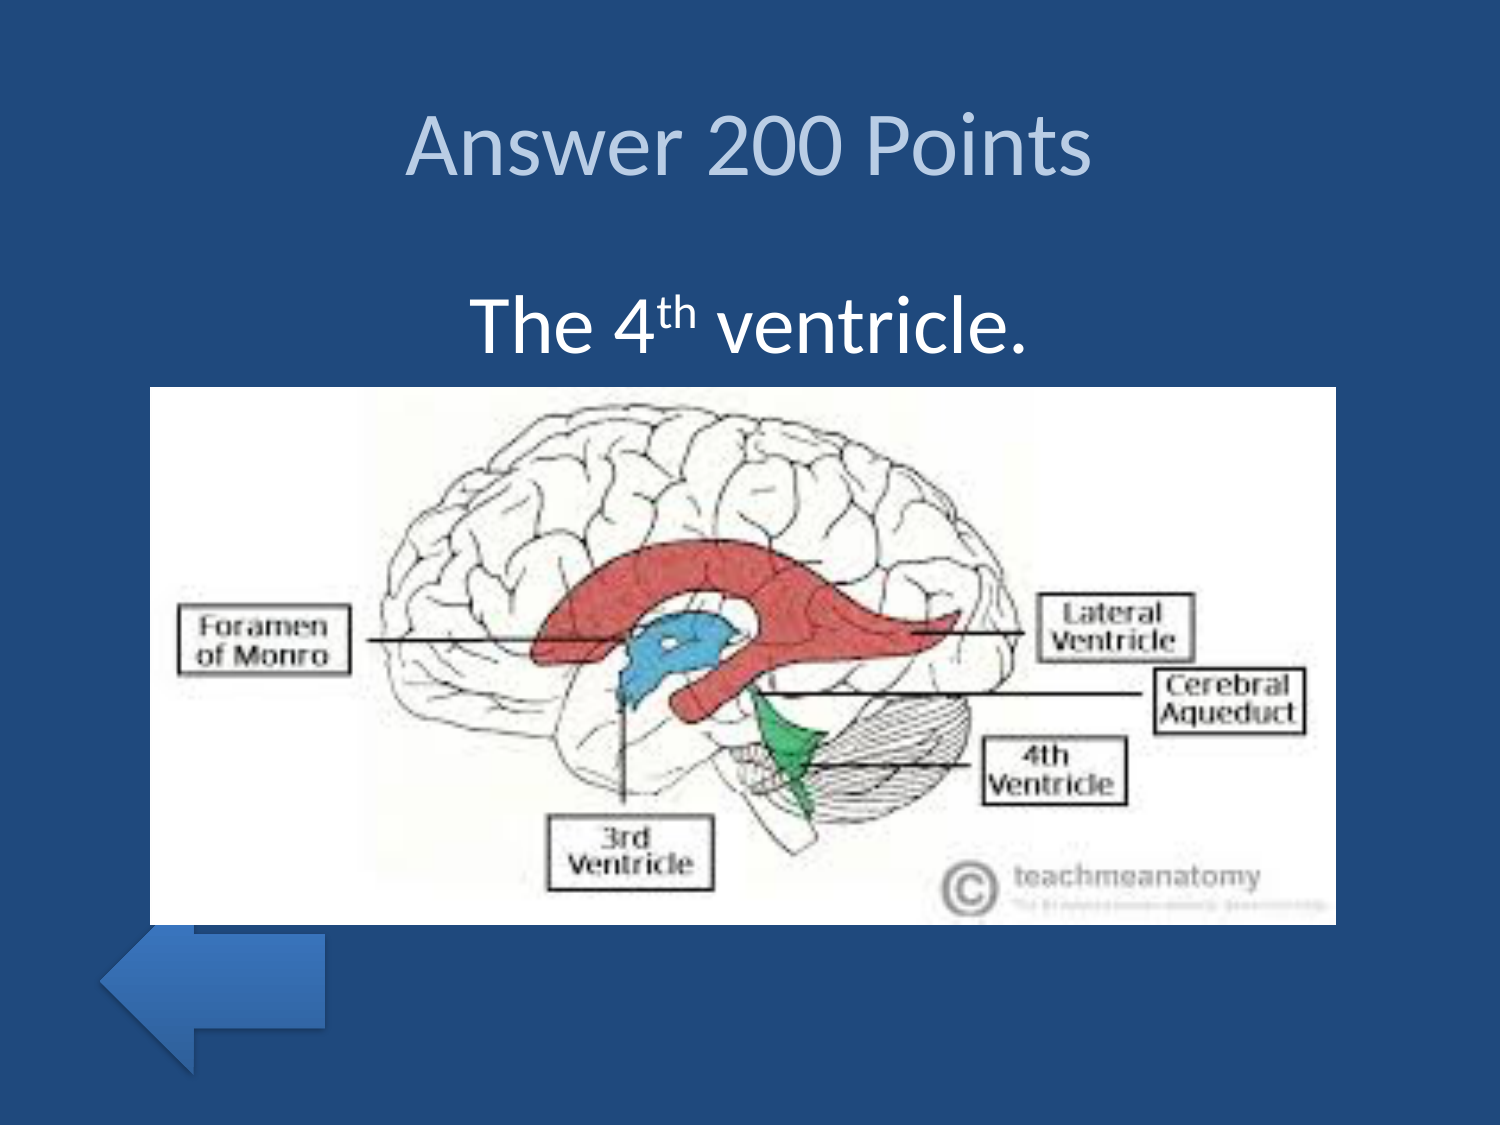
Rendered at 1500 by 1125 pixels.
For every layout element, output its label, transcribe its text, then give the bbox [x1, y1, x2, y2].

text_box [99, 933, 325, 1075]
title Answer 200 Points [75, 45, 1425, 233]
picture [149, 387, 1336, 926]
list The 4th ventricle. [75, 262, 1425, 1005]
